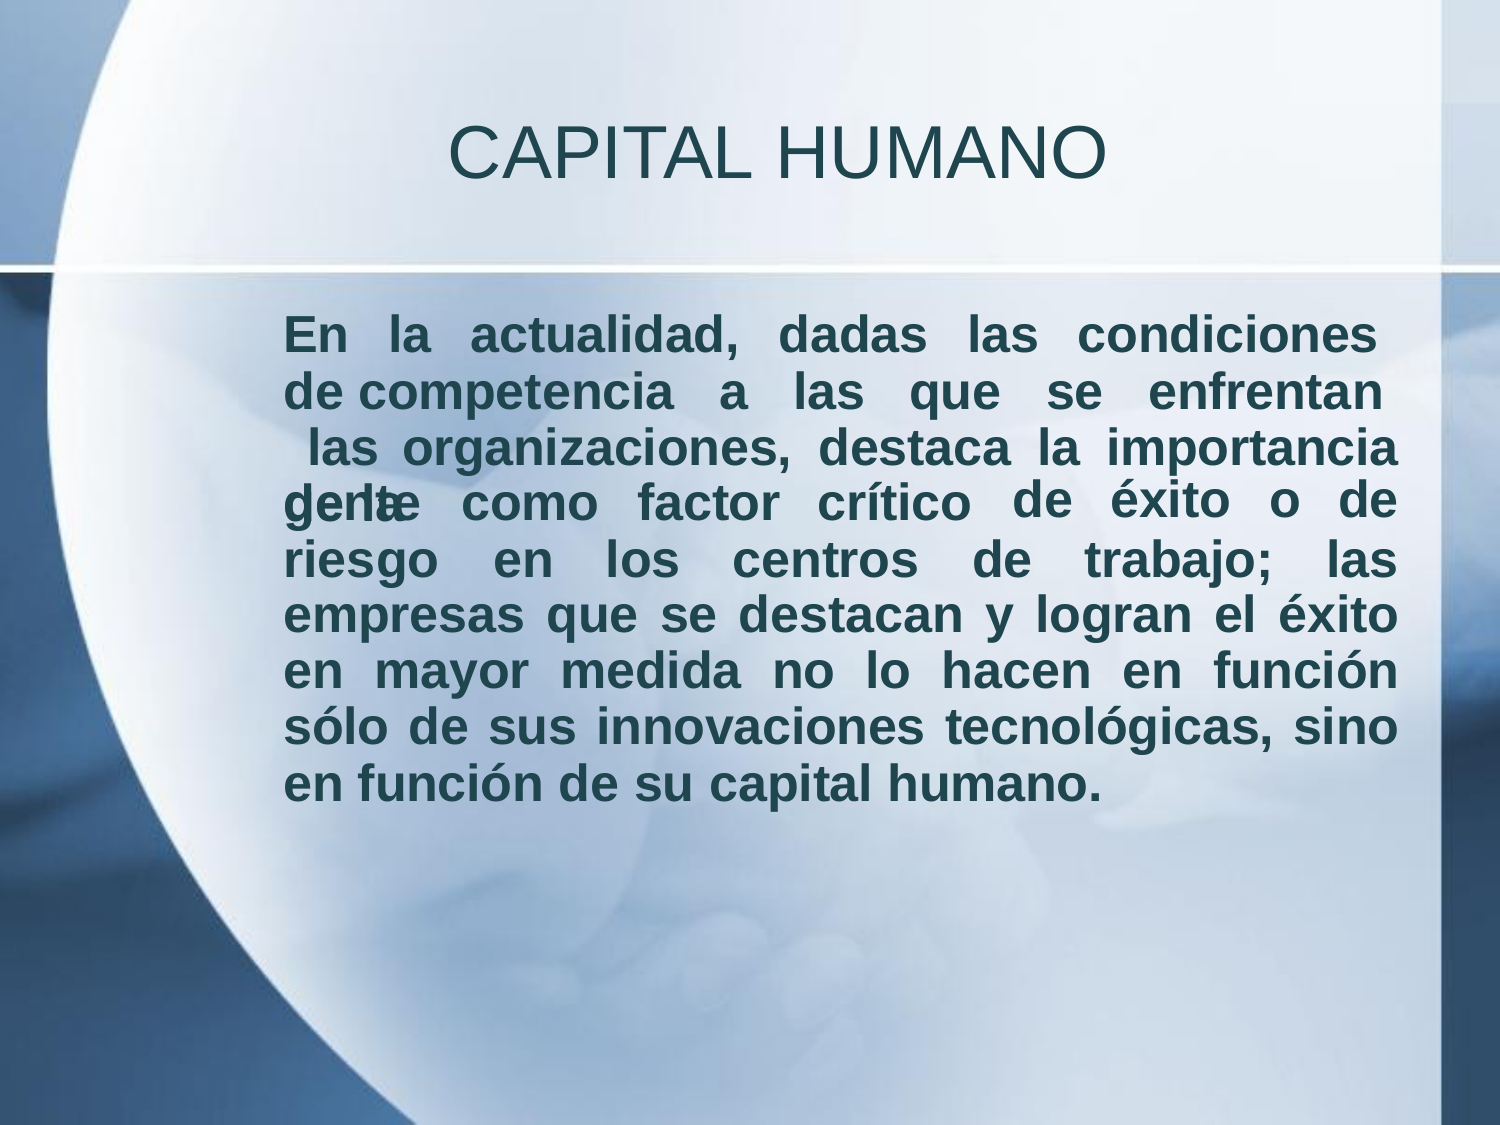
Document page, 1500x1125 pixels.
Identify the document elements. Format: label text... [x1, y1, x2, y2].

text_box riesgo en los centros de trabajo; [281, 525, 1276, 587]
title CAPITAL HUMANO [145, 58, 1355, 291]
text_box de éxito o de las [1009, 468, 1400, 587]
text_box En la actualidad, dadas las condiciones de competencia a las que se enfrentan las organizaciones, destaca la importancia de la [281, 307, 1400, 525]
picture [0, 0, 1500, 1125]
text_box gente como factor [281, 468, 783, 525]
text_box empresas que se destacan y logran el éxito en mayor medida no lo hacen en función sólo de sus innovaciones tecnológicas, sino en función de su capital humano. [281, 587, 1400, 813]
text_box crítico [815, 468, 976, 525]
